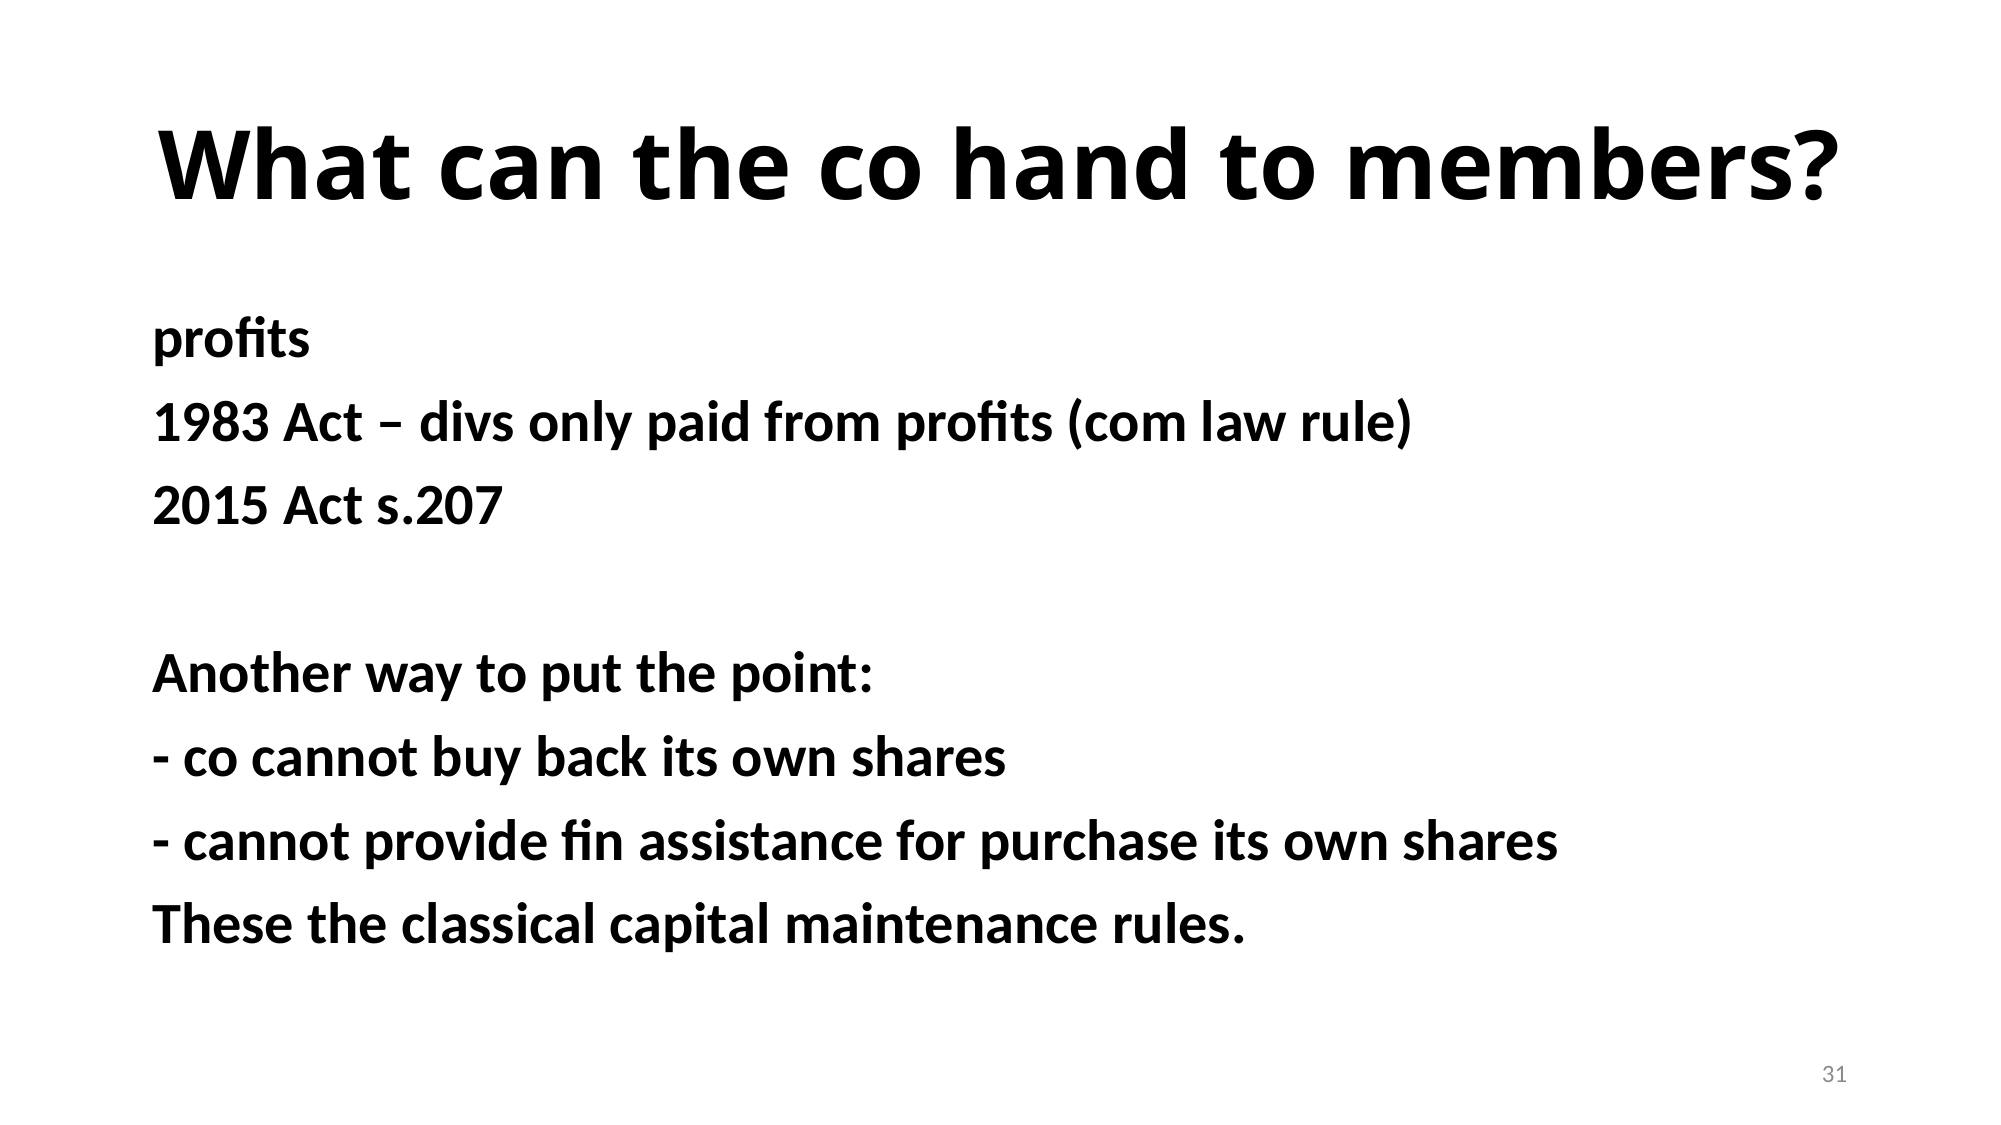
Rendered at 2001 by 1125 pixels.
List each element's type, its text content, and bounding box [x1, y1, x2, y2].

title What can the co hand to members? [137, 59, 1863, 278]
slide_number 31 [1412, 1042, 1863, 1103]
list profits 1983 Act – divs only paid from profits (com law rule) 2015 Act s.207 Another way to put the point: - co cannot buy back its own shares - cannot provide fin assistance for purchase its own shares These the classical capital maintenance rules. [137, 299, 1863, 1014]
